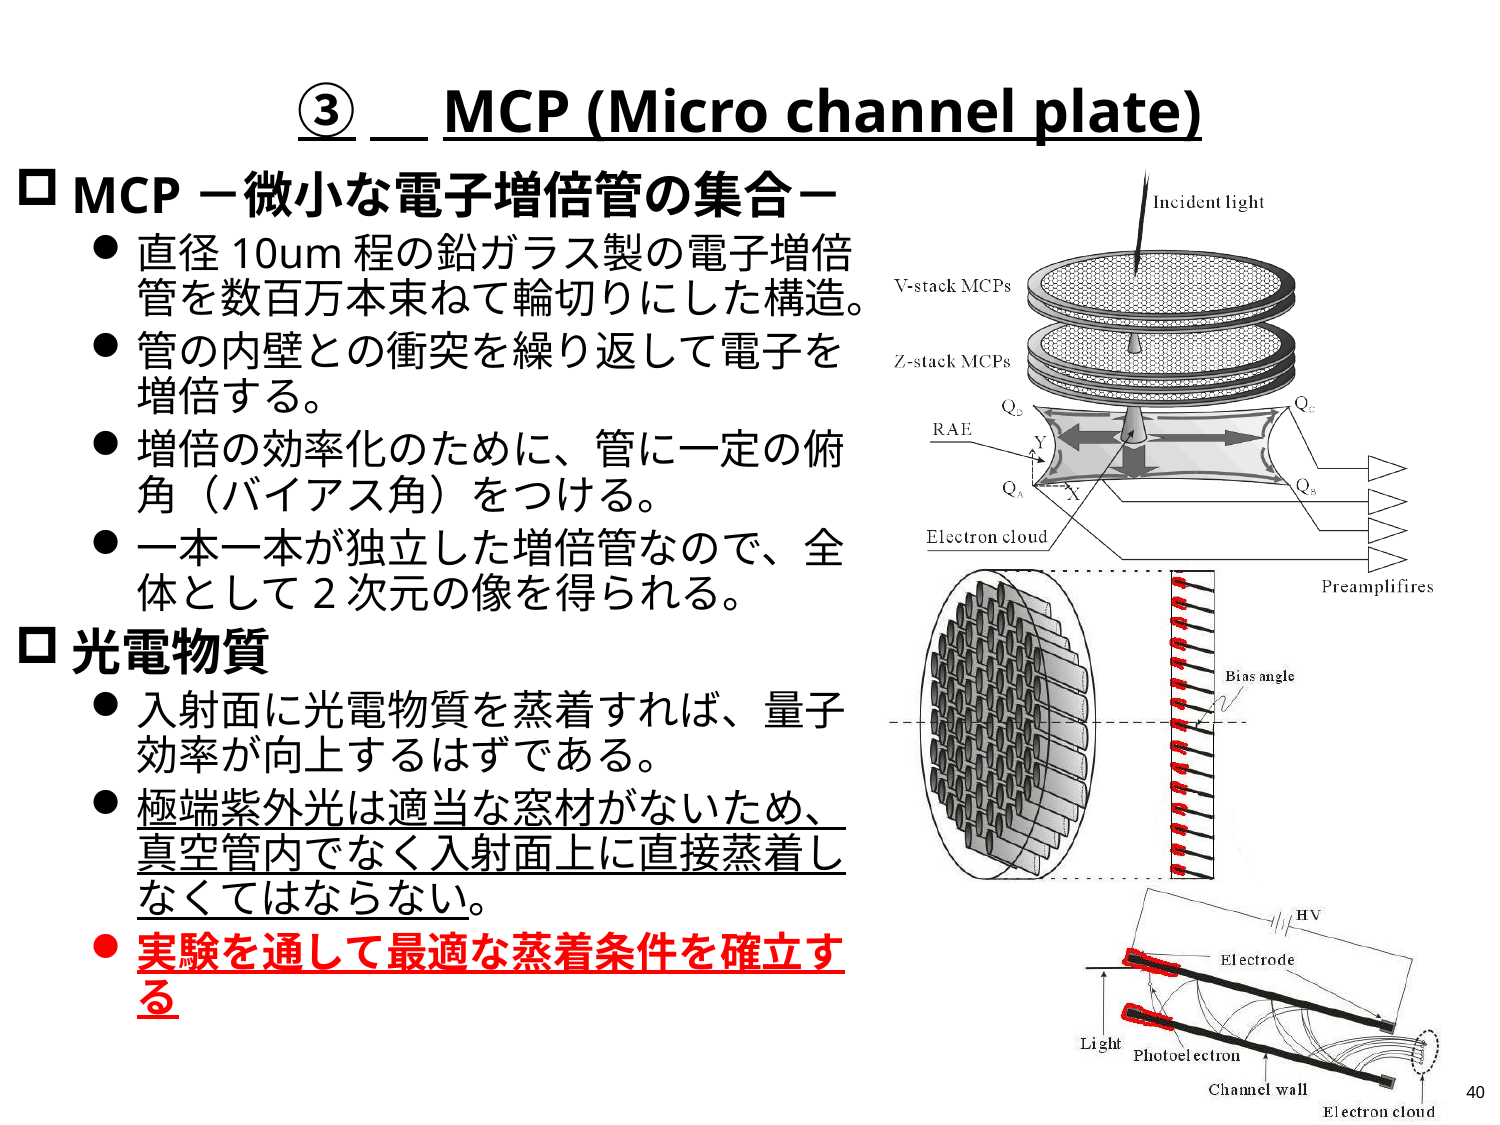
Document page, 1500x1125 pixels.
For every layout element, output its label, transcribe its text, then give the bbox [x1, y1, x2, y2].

list MCP－微小な電子増倍管の集合－ 直径10um程の鉛ガラス製の電子増倍管を数百万本束ねて輪切りにした構造。 管の内壁との衝突を繰り返して電子を増倍する。 増倍の効率化のために、管に一定の俯角（バイアス角）をつける。 一本一本が独立した増倍管なので、全体として2次元の像を得られる。 光電物質 入射面に光電物質を蒸着すれば、量子効率が向上するはずである。 極端紫外光は適当な窓材がないため、真空管内でなく入射面上に直接蒸着しなくてはならない。 実験を通して最適な蒸着条件を確立する [0, 162, 876, 1101]
title ③ MCP (Micro channel plate) [74, 49, 1426, 169]
picture [874, 162, 1451, 1125]
text_box 40 [1454, 1074, 1500, 1125]
